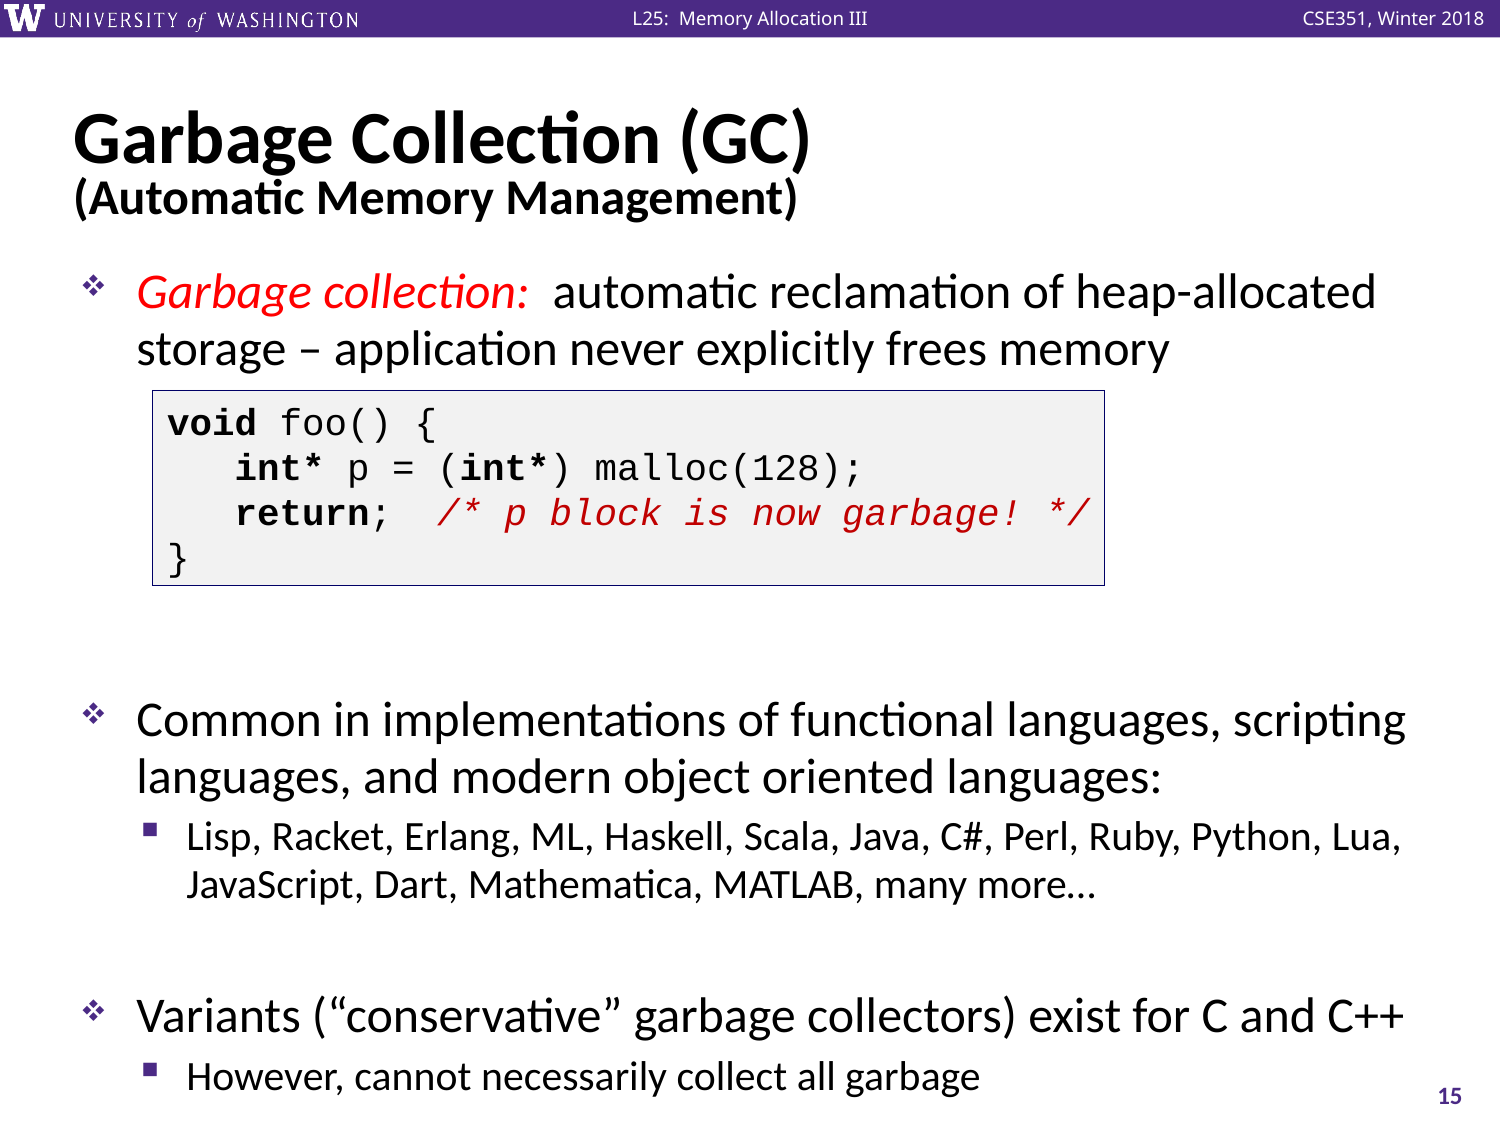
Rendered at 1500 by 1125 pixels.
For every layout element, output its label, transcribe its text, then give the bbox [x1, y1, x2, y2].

slide_number 15 [1400, 1065, 1500, 1125]
list Garbage collection: automatic reclamation of heap-allocated storage – application never explicitly frees memory Common in implementations of functional languages, scripting languages, and modern object oriented languages: Lisp, Racket, Erlang, ML, Haskell, Scala, Java, C#, Perl, Ruby, Python, Lua, JavaScript, Dart, Mathematica, MATLAB, many more… Variants (“conservative” garbage collectors) exist for C and C++ However, cannot necessarily collect all garbage [64, 254, 1438, 1066]
text_box void foo() { int* p = (int*) malloc(128); return; /* p block is now garbage! */ } [152, 389, 1105, 586]
title Garbage Collection (GC) [58, 71, 1438, 197]
picture [4, 4, 358, 32]
text_box (Automatic Memory Management) [58, 157, 839, 233]
